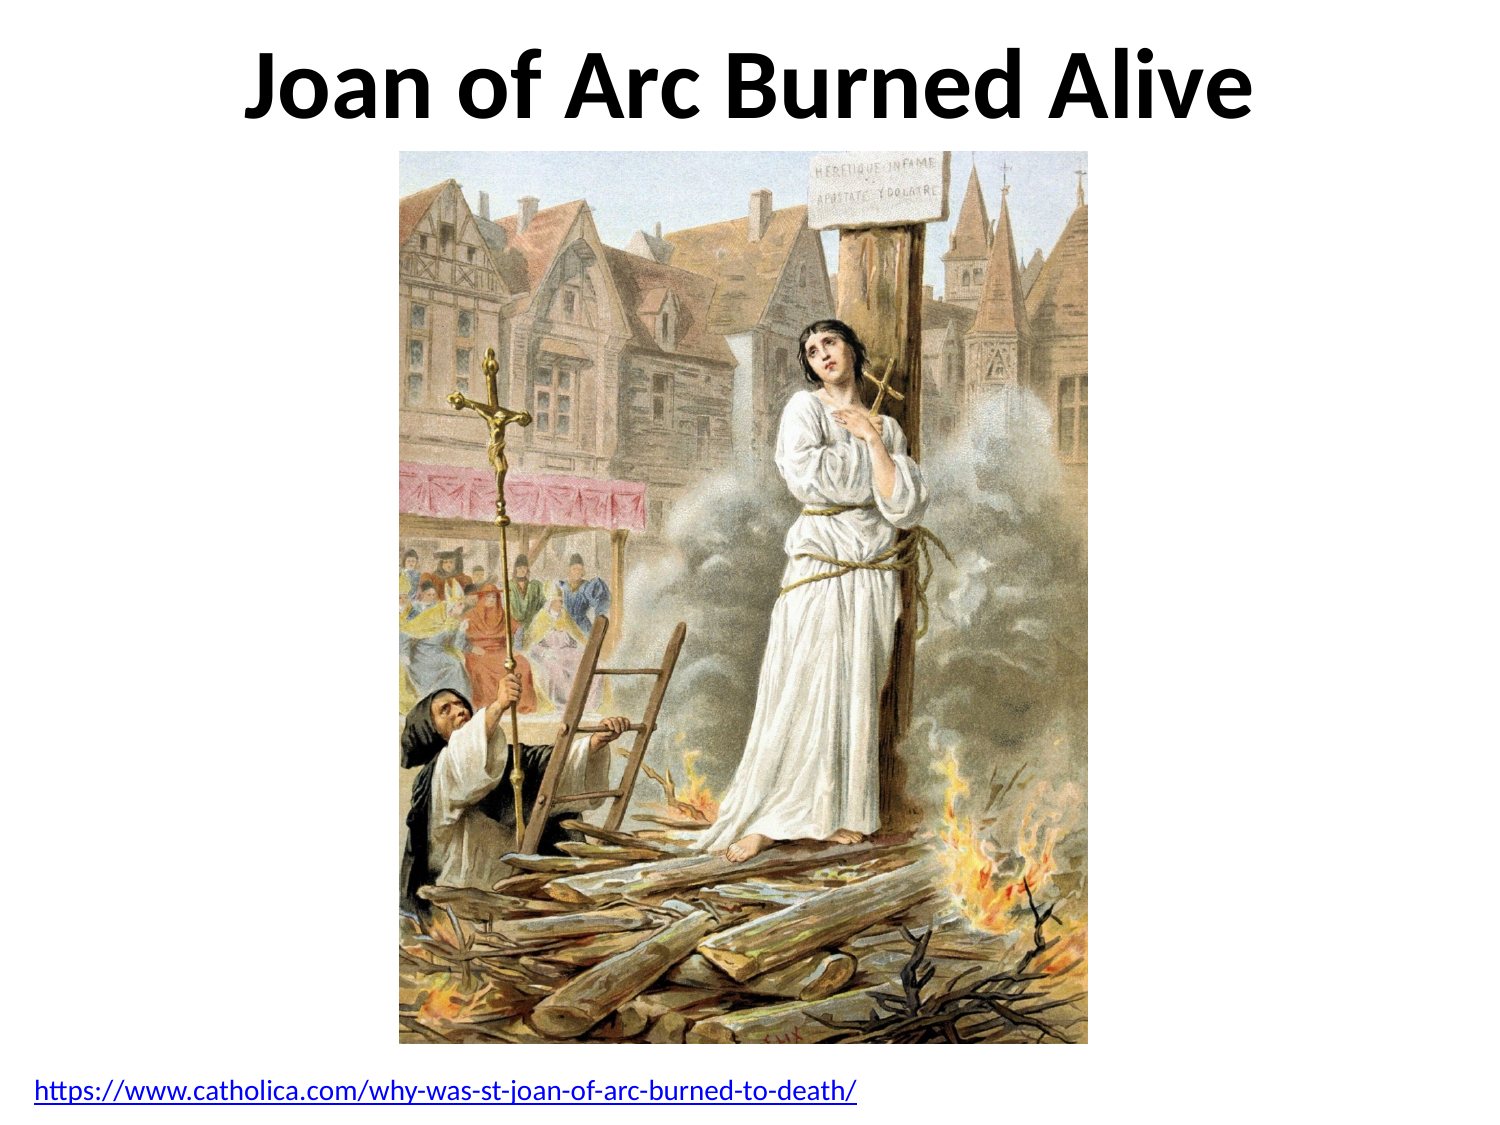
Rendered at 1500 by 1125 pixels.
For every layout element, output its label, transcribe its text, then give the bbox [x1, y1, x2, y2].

text_box https://www.catholica.com/why-was-st-joan-of-arc-burned-to-death/ [19, 1064, 1482, 1115]
picture [399, 150, 1088, 1045]
title Joan of Arc Burned Alive [0, 0, 1500, 158]
